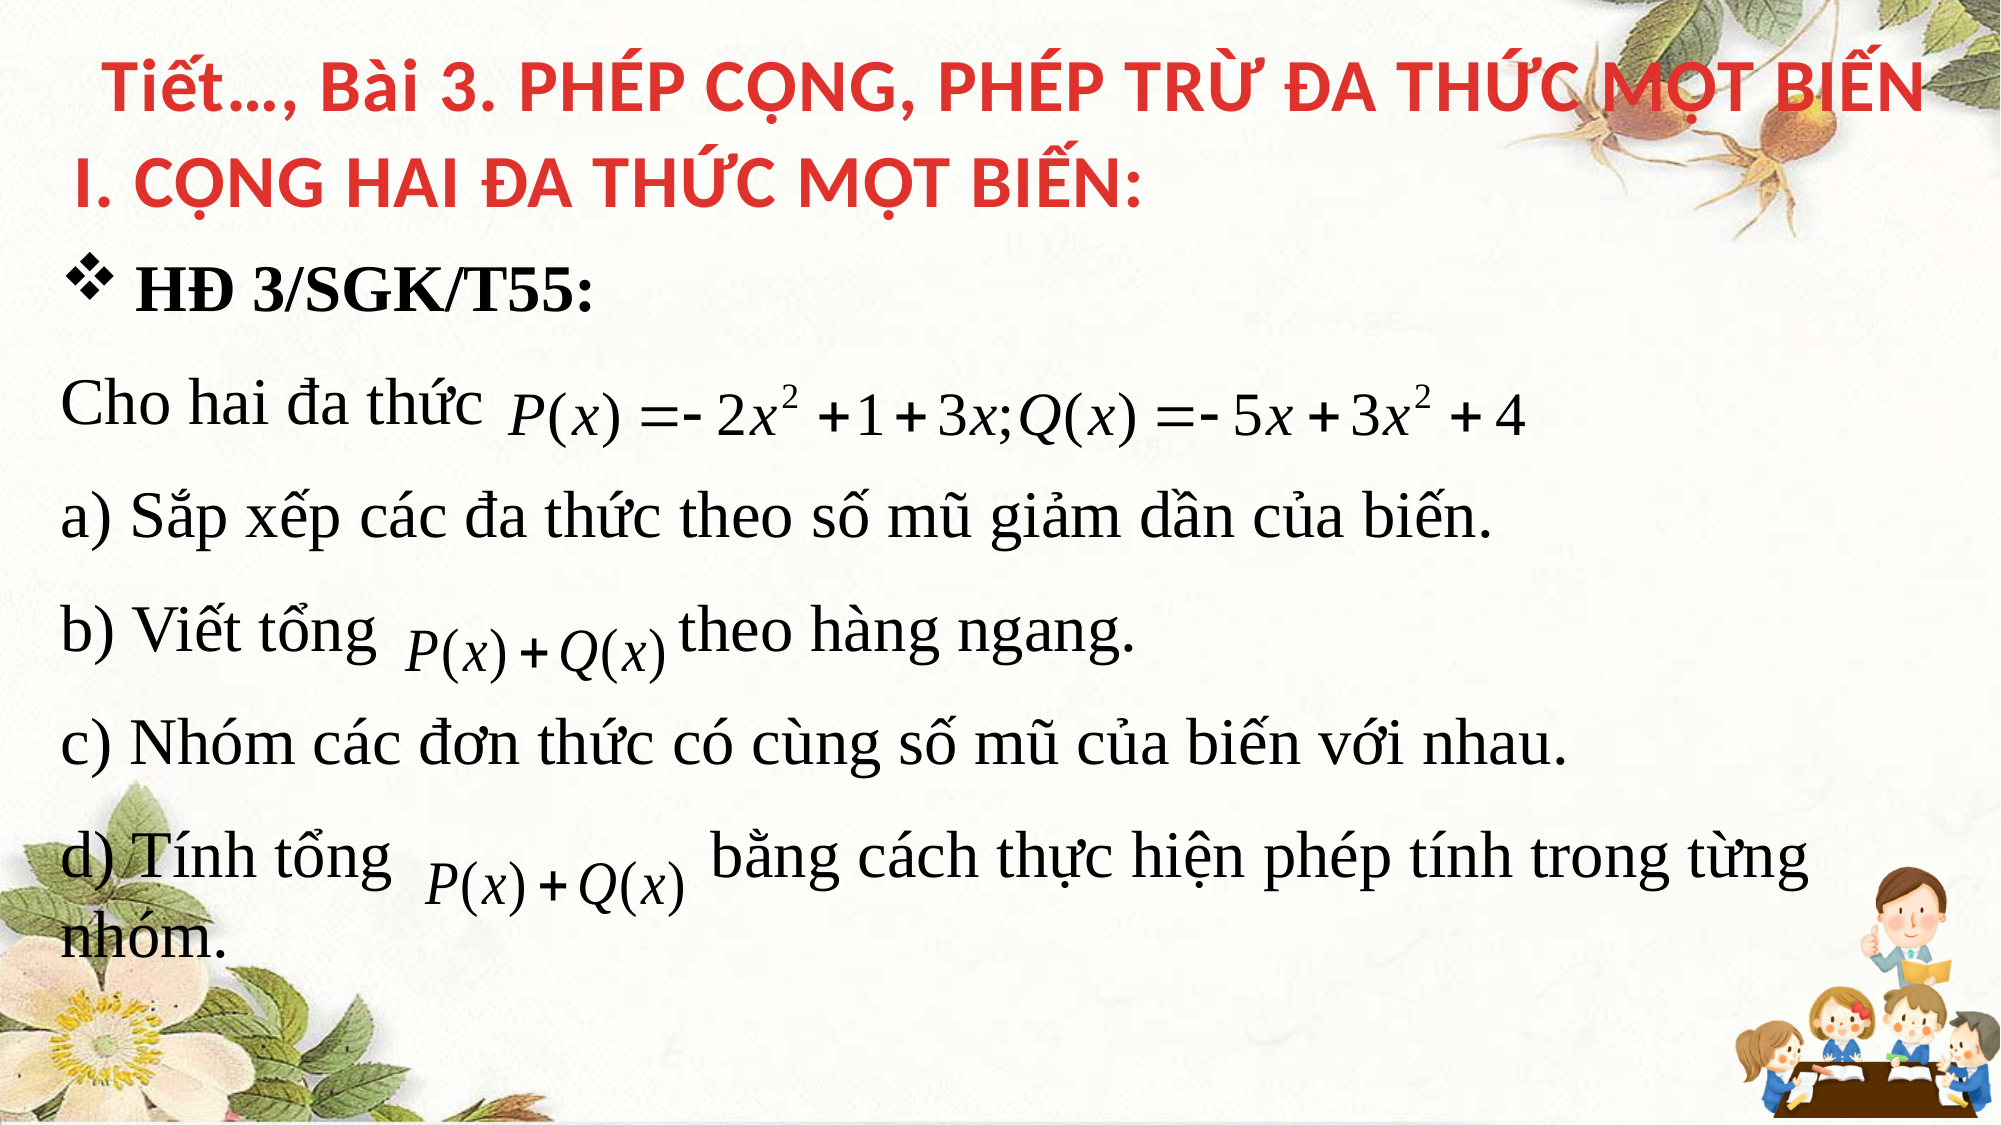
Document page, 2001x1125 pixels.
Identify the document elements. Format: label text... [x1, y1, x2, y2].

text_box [415, 850, 692, 929]
text_box I. CỘNG HAI ĐA THỨC MỘT BIẾN: [53, 122, 1167, 233]
text_box HĐ 3/SGK/T55: Cho hai đa thức a) Sắp xếp các đa thức theo số mũ giảm dần của biến. b) Viết tổng theo hàng ngang. c) Nhóm các đơn thức có cùng số mũ của biến với nhau. d) Tính tổng bằng cách thực hiện phép tính trong từng nhóm. [45, 237, 1952, 979]
text_box Tiết…, Bài 3. PHÉP CỘNG, PHÉP TRỪ ĐA THỨC MỘT BIẾN [81, 26, 1950, 137]
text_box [498, 369, 1533, 463]
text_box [396, 617, 674, 696]
picture [0, 0, 2001, 1125]
